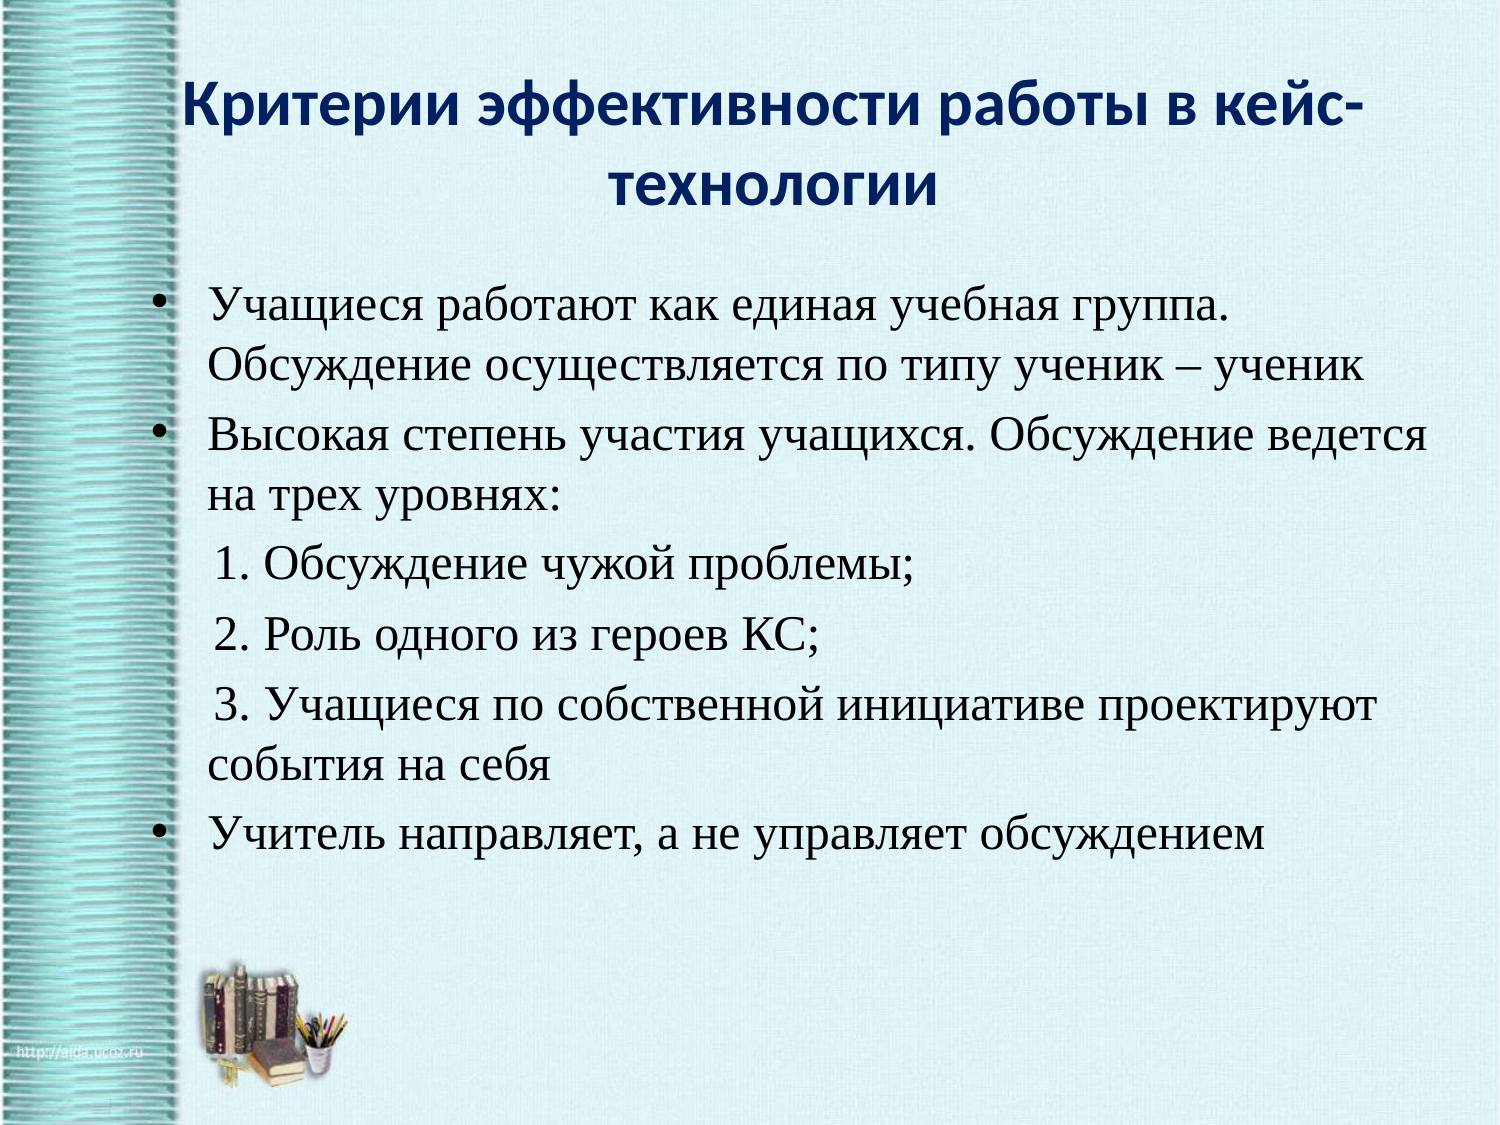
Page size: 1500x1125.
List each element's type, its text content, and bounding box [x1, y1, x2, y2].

list Учащиеся работают как единая учебная группа. Обсуждение осуществляется по типу ученик – ученик Высокая степень участия учащихся. Обсуждение ведется на трех уровнях: 1. Обсуждение чужой проблемы; 2. Роль одного из героев КС; 3. Учащиеся по собственной инициативе проектируют события на себя Учитель направляет, а не управляет обсуждением [135, 262, 1471, 1005]
title Критерии эффективности работы в кейс- технологии [123, 45, 1425, 233]
picture [0, 0, 1500, 1125]
